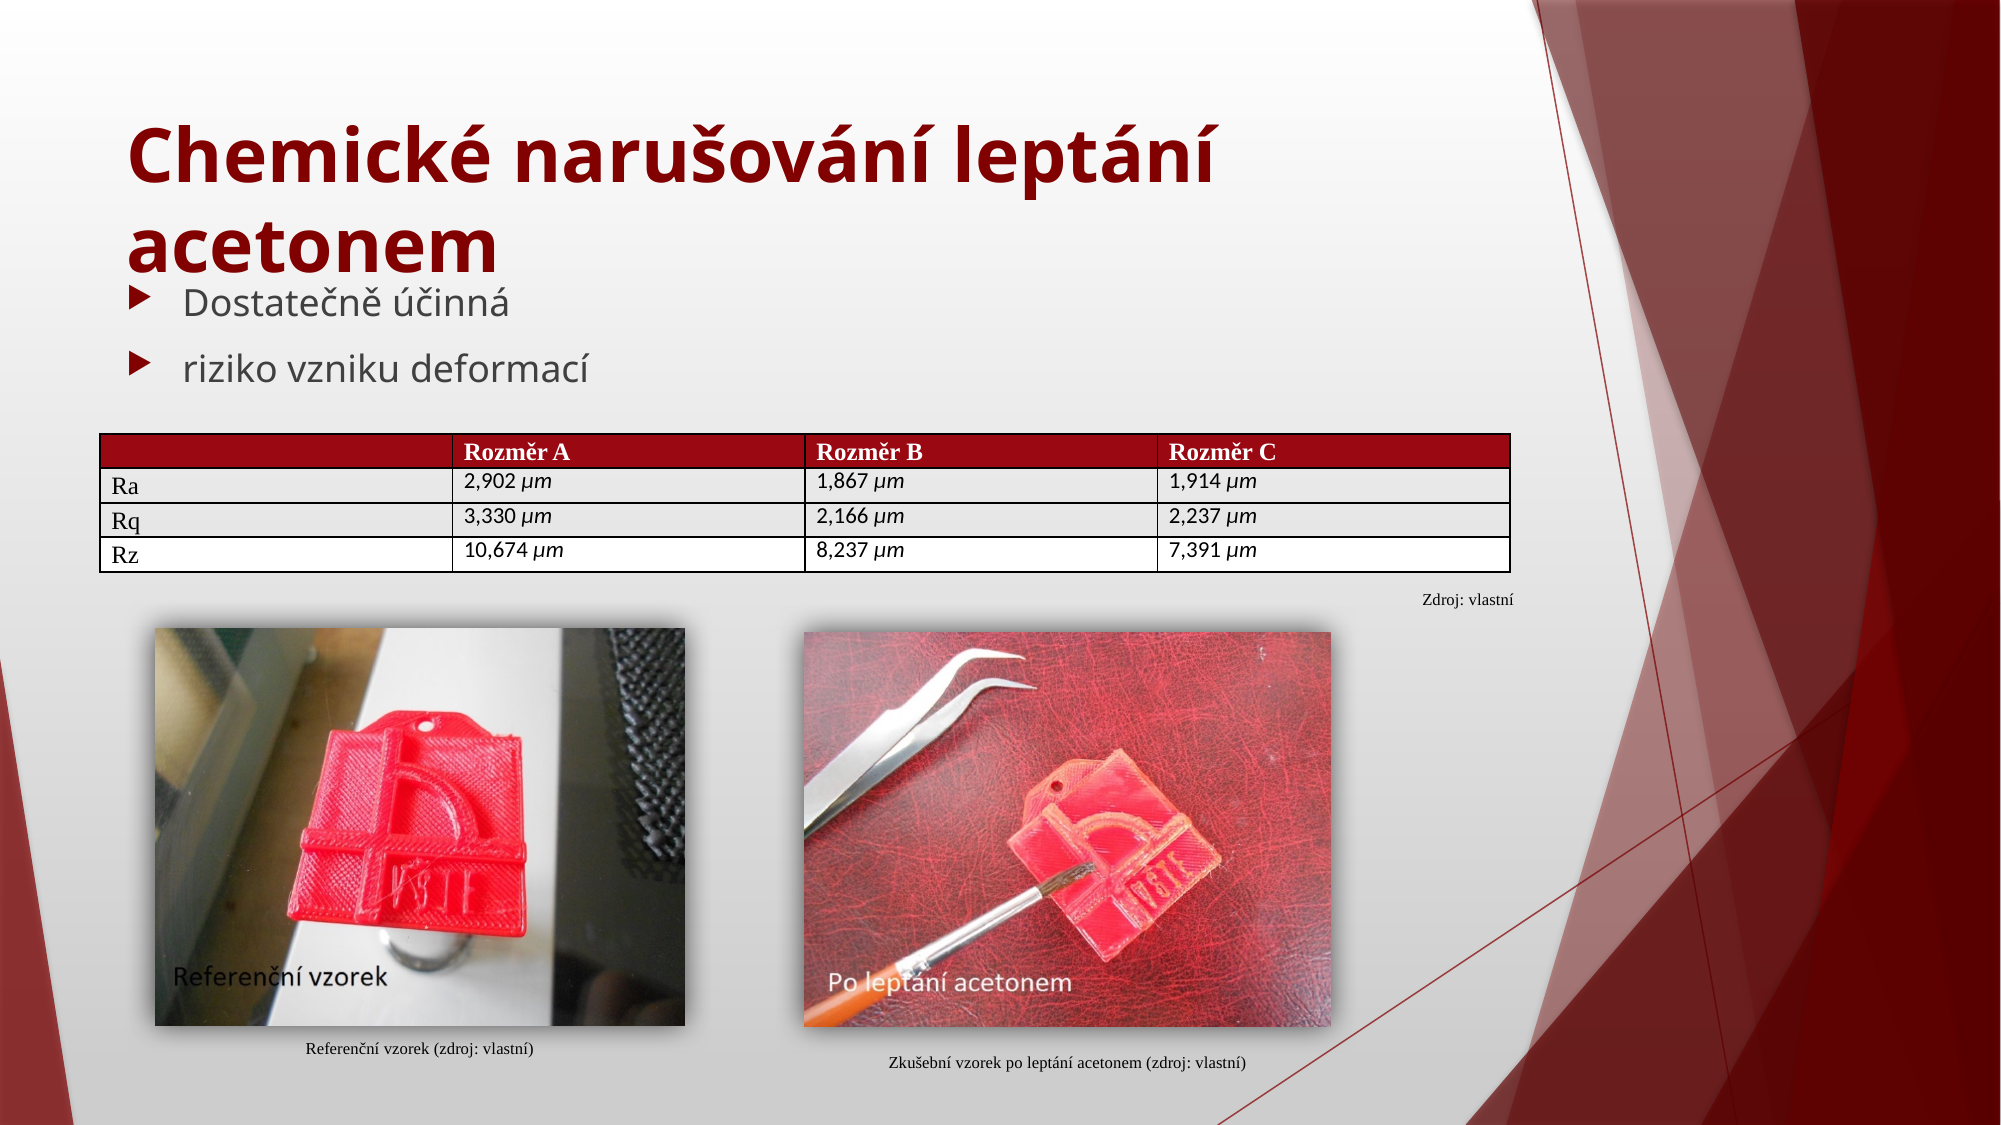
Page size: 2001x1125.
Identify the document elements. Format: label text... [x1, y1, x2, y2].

table_header Rozměr B [806, 435, 1157, 467]
table_cell 3,330 µm [453, 504, 804, 536]
table_cell Ra [101, 469, 452, 502]
table_cell 2,237 µm [1158, 504, 1509, 536]
table_cell Rq [101, 504, 452, 536]
list Dostatečně účinná riziko vzniku deformací [111, 573, 1522, 909]
table_cell 10,674 µm [453, 538, 804, 571]
table_header Rozměr A [453, 435, 804, 467]
text_box Zdroj: vlastní [1407, 571, 1529, 617]
picture [804, 631, 1331, 1028]
table_header [101, 435, 452, 467]
table_cell 7,391 µm [1158, 538, 1509, 571]
table_header Rozměr C [1158, 435, 1509, 467]
table_cell 1,867 µm [806, 469, 1157, 502]
table_cell Rz [101, 538, 452, 571]
table_cell 8,237 µm [806, 538, 1157, 571]
table_cell 1,914 µm [1158, 469, 1509, 502]
text_box Referenční vzorek (zdroj: vlastní) [290, 1035, 549, 1065]
picture [154, 628, 686, 1027]
text_box Zkušební vzorek po leptání acetonem (zdroj: vlastní) [873, 1044, 1262, 1080]
table_cell 2,902 µm [453, 469, 804, 502]
title Chemické narušování leptání acetonem [111, 99, 1544, 317]
list Dostatečně účinná riziko vzniku deformací [111, 271, 1522, 571]
table_cell 2,166 µm [806, 504, 1157, 536]
